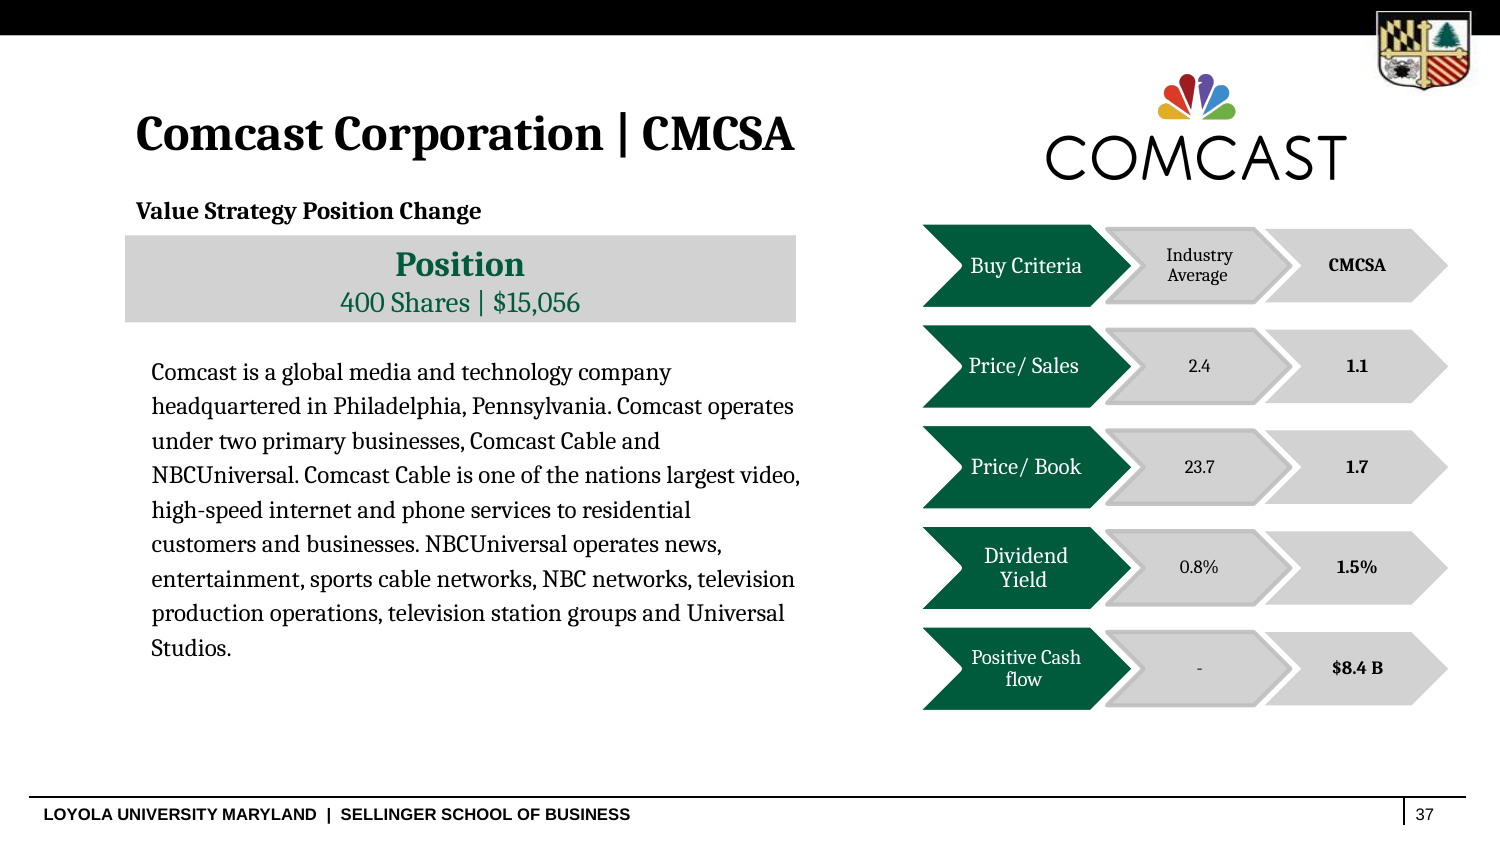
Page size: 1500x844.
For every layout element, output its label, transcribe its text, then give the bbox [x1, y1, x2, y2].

slide_number ‹#› [1404, 798, 1467, 827]
text_box Comcast is a global media and technology company headquartered in Philadelphia, Pennsylvania. Comcast operates under two primary businesses, Comcast Cable and NBCUniversal. Comcast Cable is one of the nations largest video, high-speed internet and phone services to residential customers and businesses. NBCUniversal operates news, entertainment, sports cable networks, NBC networks, television production operations, television station groups and Universal Studios. [136, 391, 817, 793]
text_box Position 400 Shares | $15,056 [125, 235, 796, 323]
text_box Value Strategy Position Change [124, 189, 1013, 234]
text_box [914, 221, 1449, 714]
picture [0, 0, 1500, 844]
text_box Comcast Corporation | CMCSA [125, 96, 1013, 188]
